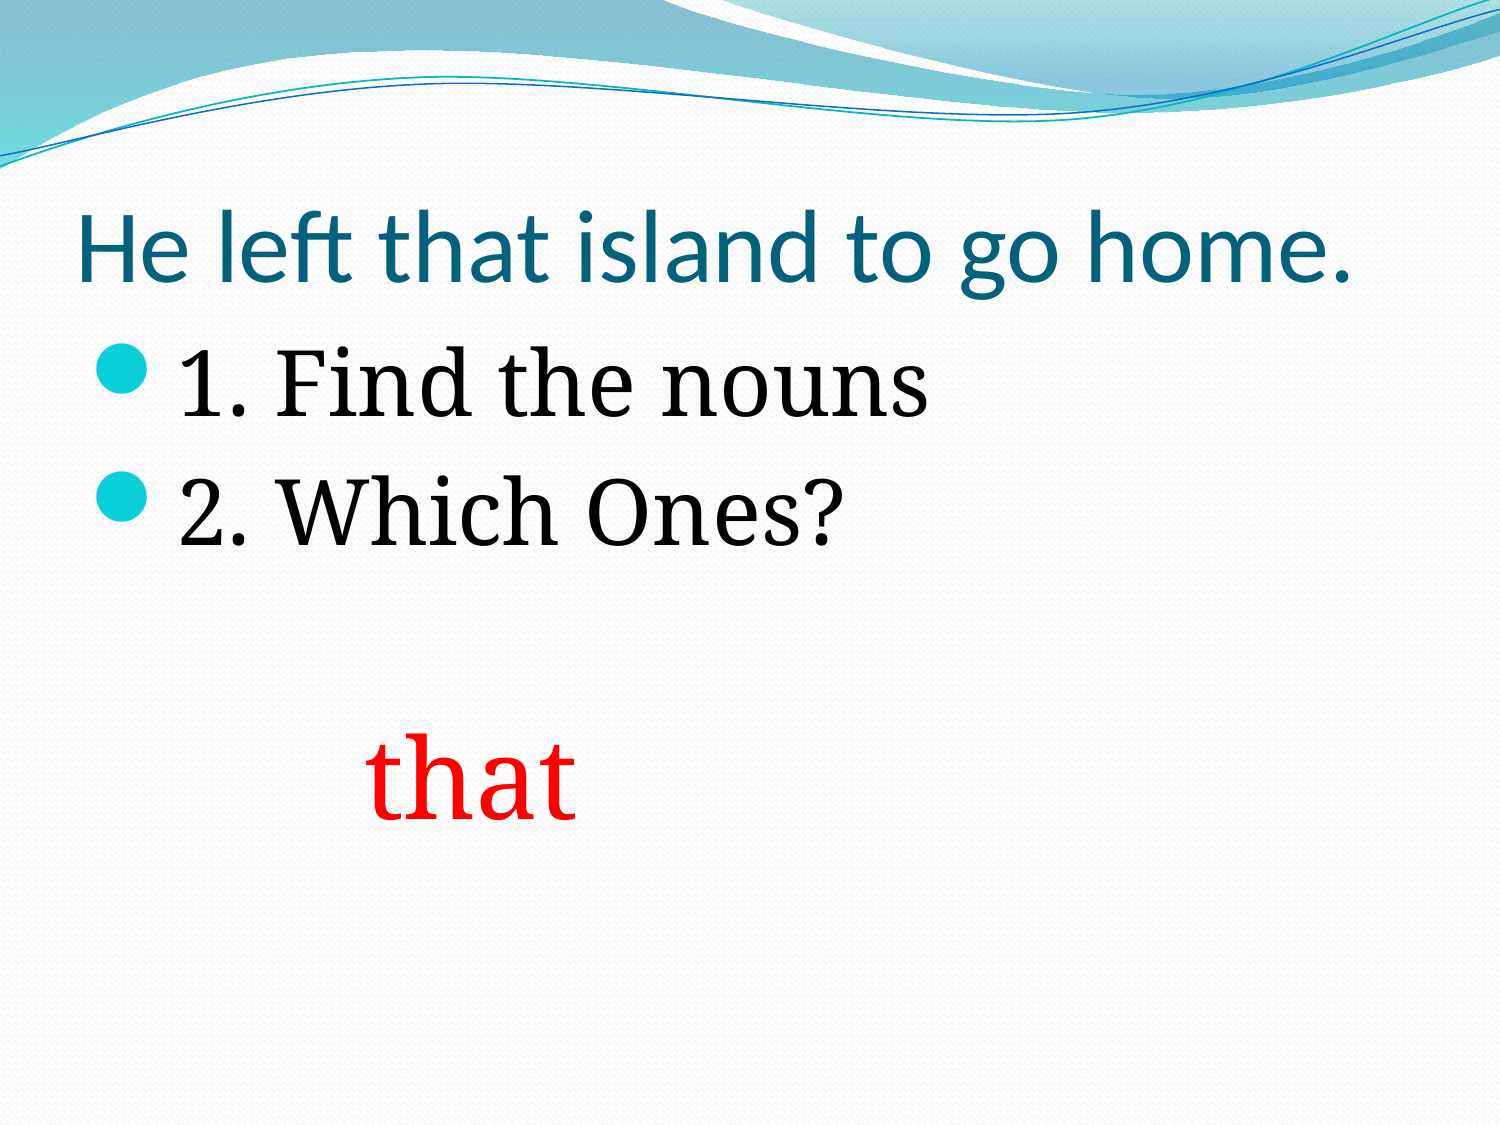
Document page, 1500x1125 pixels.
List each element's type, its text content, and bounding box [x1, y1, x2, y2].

text_box that [350, 699, 1363, 850]
title He left that island to go home. [75, 115, 1425, 303]
list 1. Find the nouns 2. Which Ones? [75, 317, 1425, 1038]
